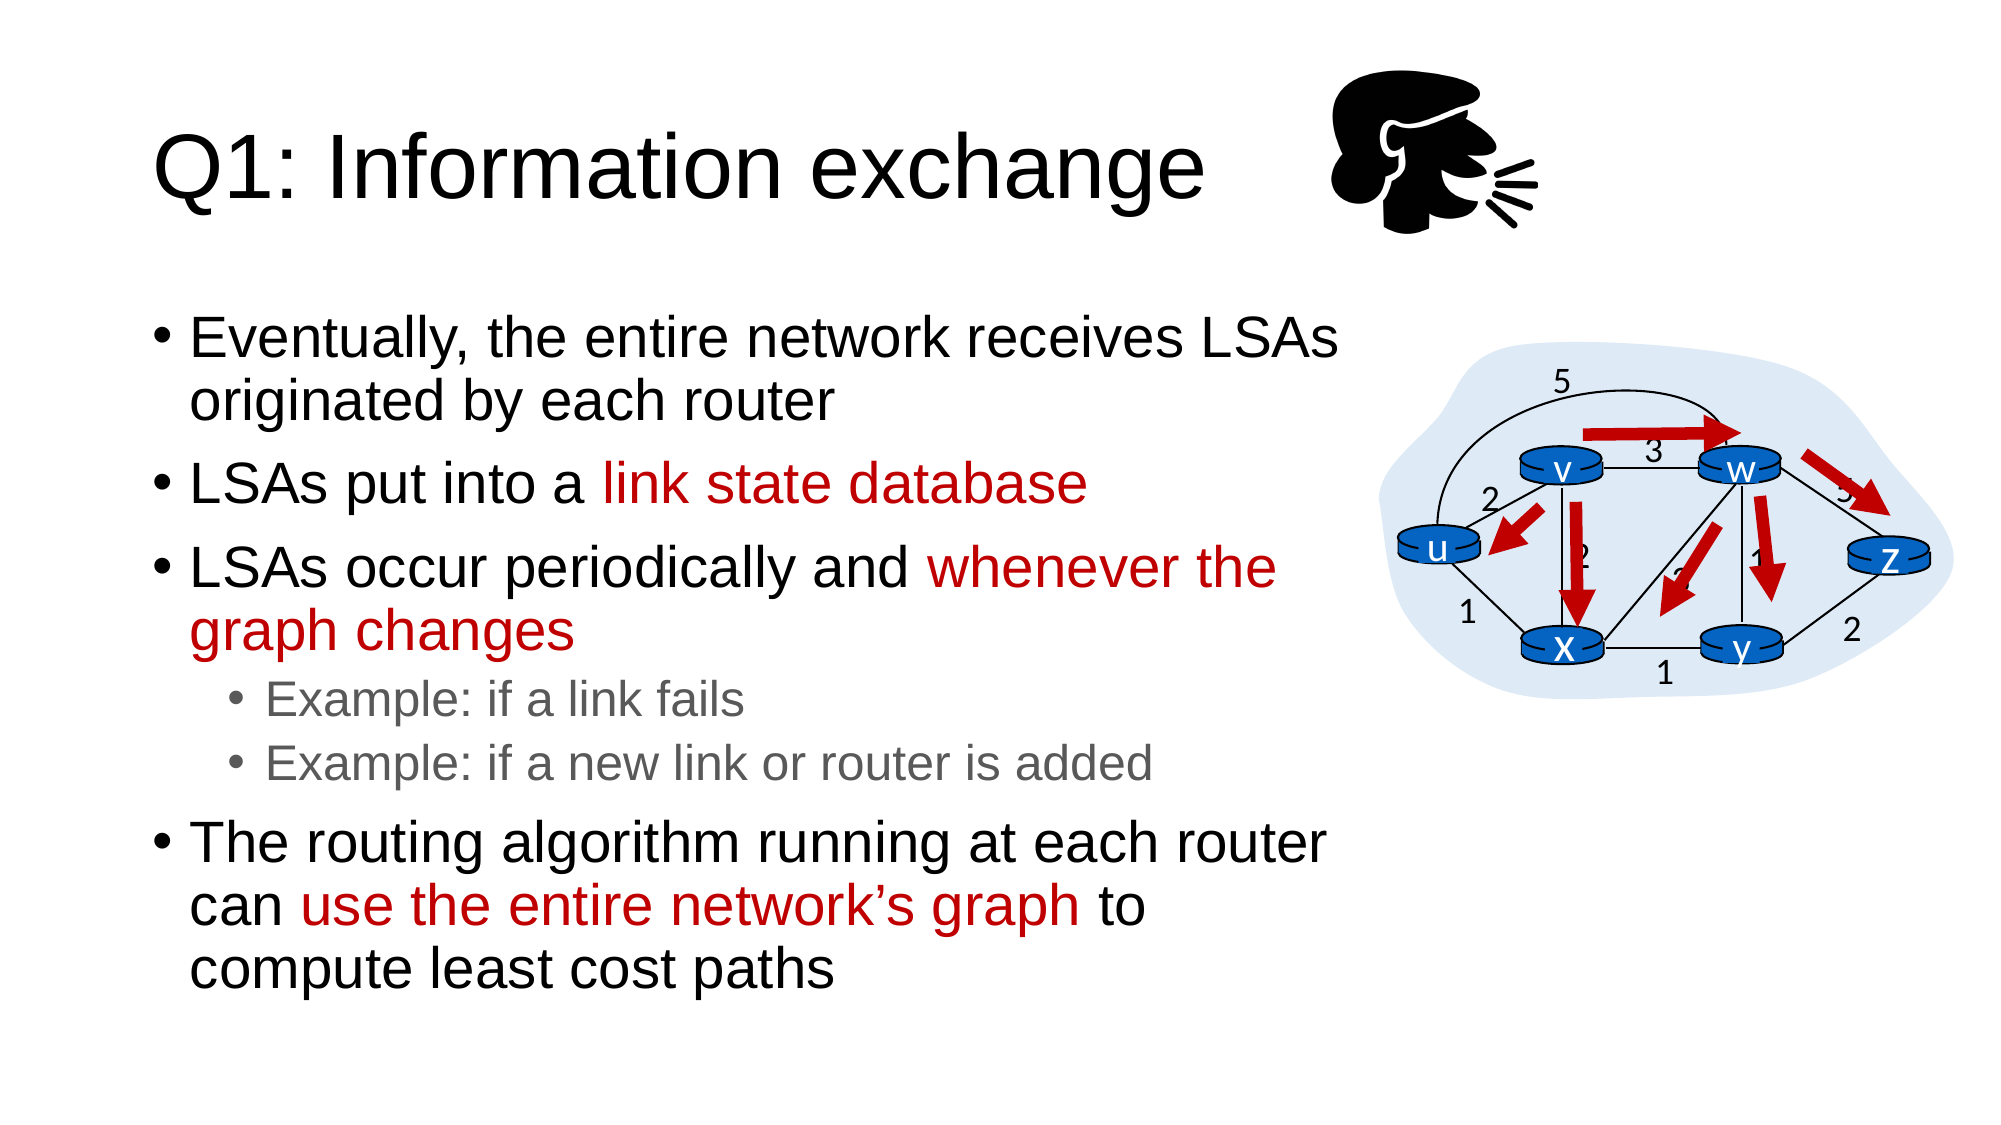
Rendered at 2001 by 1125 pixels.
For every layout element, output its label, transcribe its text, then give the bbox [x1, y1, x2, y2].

list Eventually, the entire network receives LSAs originated by each router LSAs put into a link state database LSAs occur periodically and whenever the graph changes Example: if a link fails Example: if a new link or router is added The routing algorithm running at each router can use the entire network’s graph to compute least cost paths [137, 299, 1389, 1125]
picture [1327, 65, 1538, 238]
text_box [1659, 524, 1718, 617]
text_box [1378, 336, 1965, 704]
title Q1: Information exchange [137, 59, 1863, 278]
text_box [1488, 506, 1542, 556]
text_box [1804, 453, 1891, 516]
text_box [1759, 496, 1772, 603]
